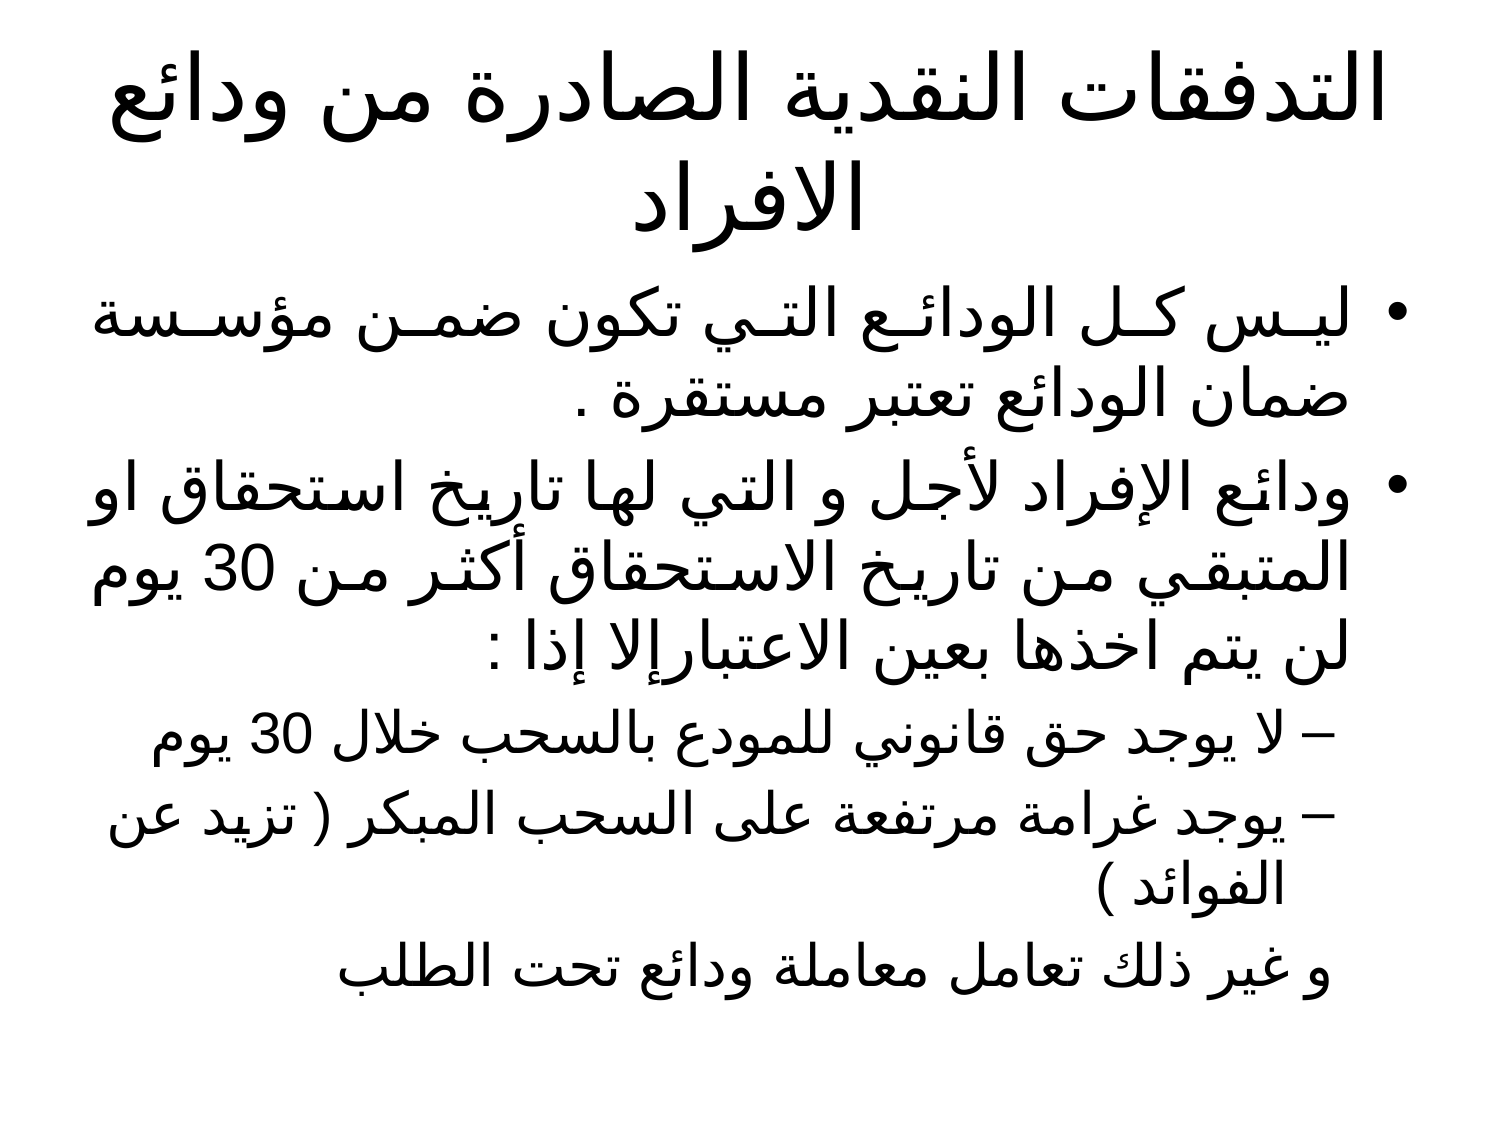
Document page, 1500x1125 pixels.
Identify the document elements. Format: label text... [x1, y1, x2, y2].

title التدفقات النقدية الصادرة من ودائع الافراد [75, 45, 1425, 233]
list ليس كل الودائع التي تكون ضمن مؤسسة ضمان الودائع تعتبر مستقرة . ودائع الإفراد لأجل و التي لها تاريخ استحقاق او المتبقي من تاريخ الاستحقاق أكثر من 30 يوم لن يتم اخذها بعين الاعتبارإلا إذا : لا يوجد حق قانوني للمودع بالسحب خلال 30 يوم يوجد غرامة مرتفعة على السحب المبكر ( تزيد عن الفوائد ) و غير ذلك تعامل معاملة ودائع تحت الطلب [75, 262, 1425, 1005]
